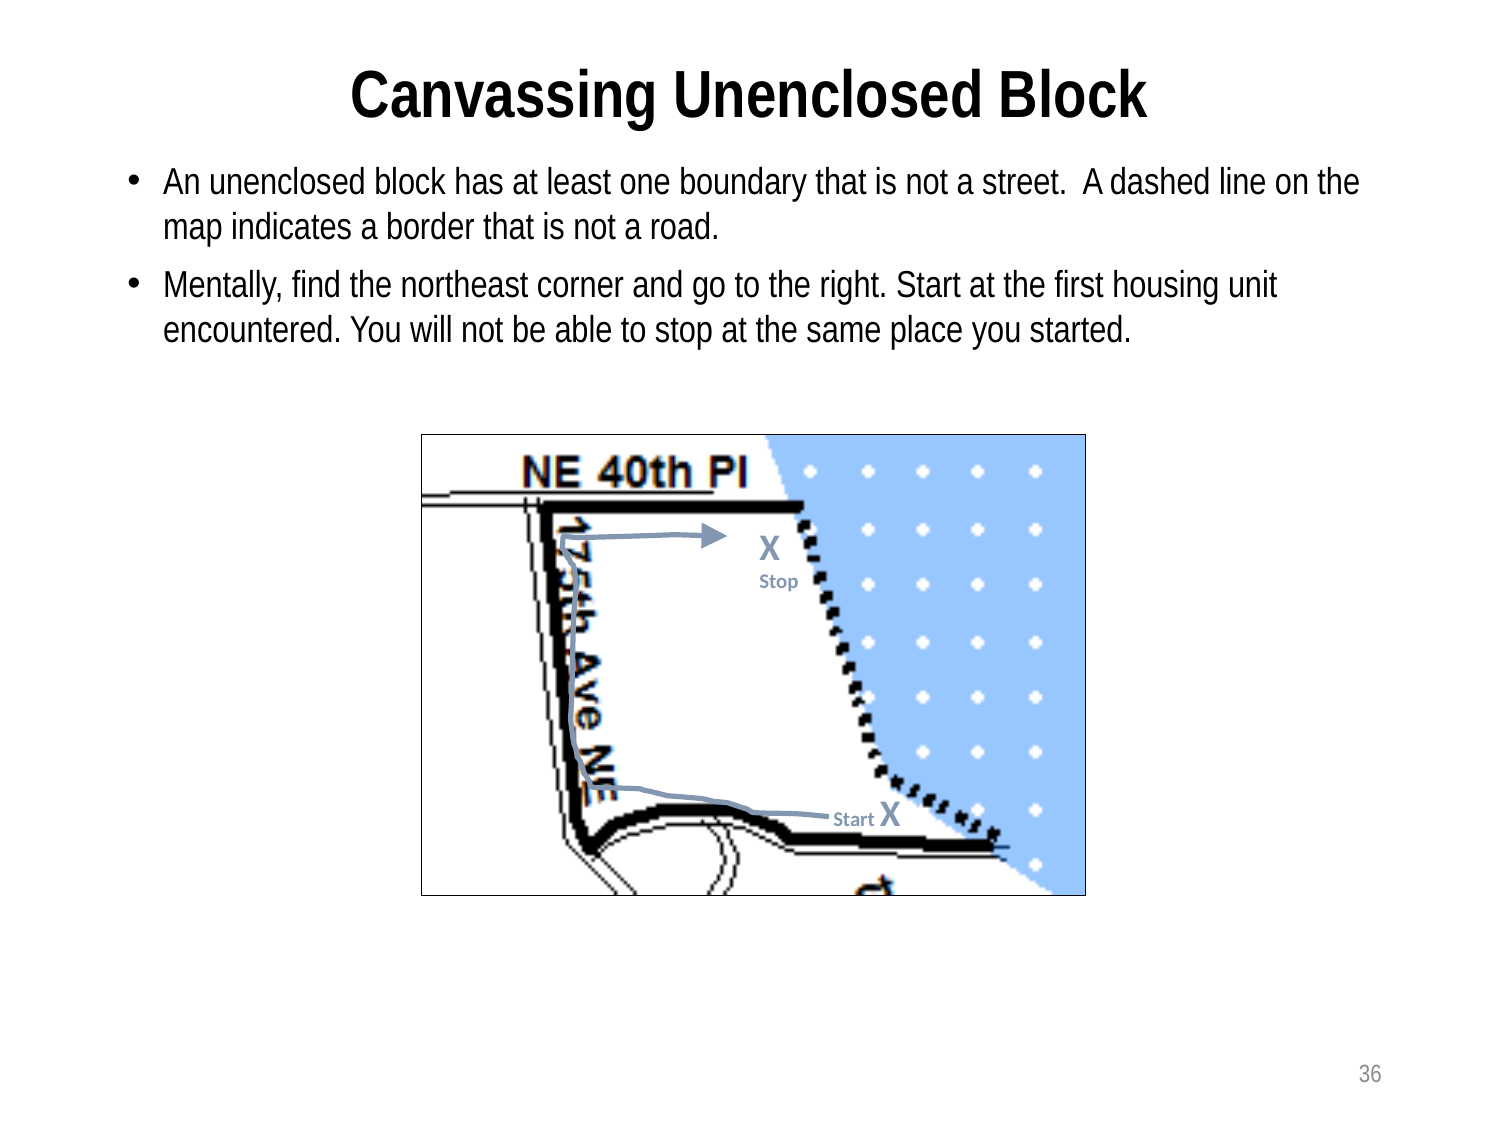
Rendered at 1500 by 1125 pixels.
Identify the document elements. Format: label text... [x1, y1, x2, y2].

picture [422, 435, 1085, 895]
title Canvassing Unenclosed Block [112, 37, 1388, 149]
text_box An unenclosed block has at least one boundary that is not a street. A dashed line on the map indicates a border that is not a road. Mentally, find the northeast corner and go to the right. Start at the first housing unit encountered. You will not be able to stop at the same place you started. [112, 149, 1388, 358]
slide_number 36 [1059, 1042, 1397, 1103]
